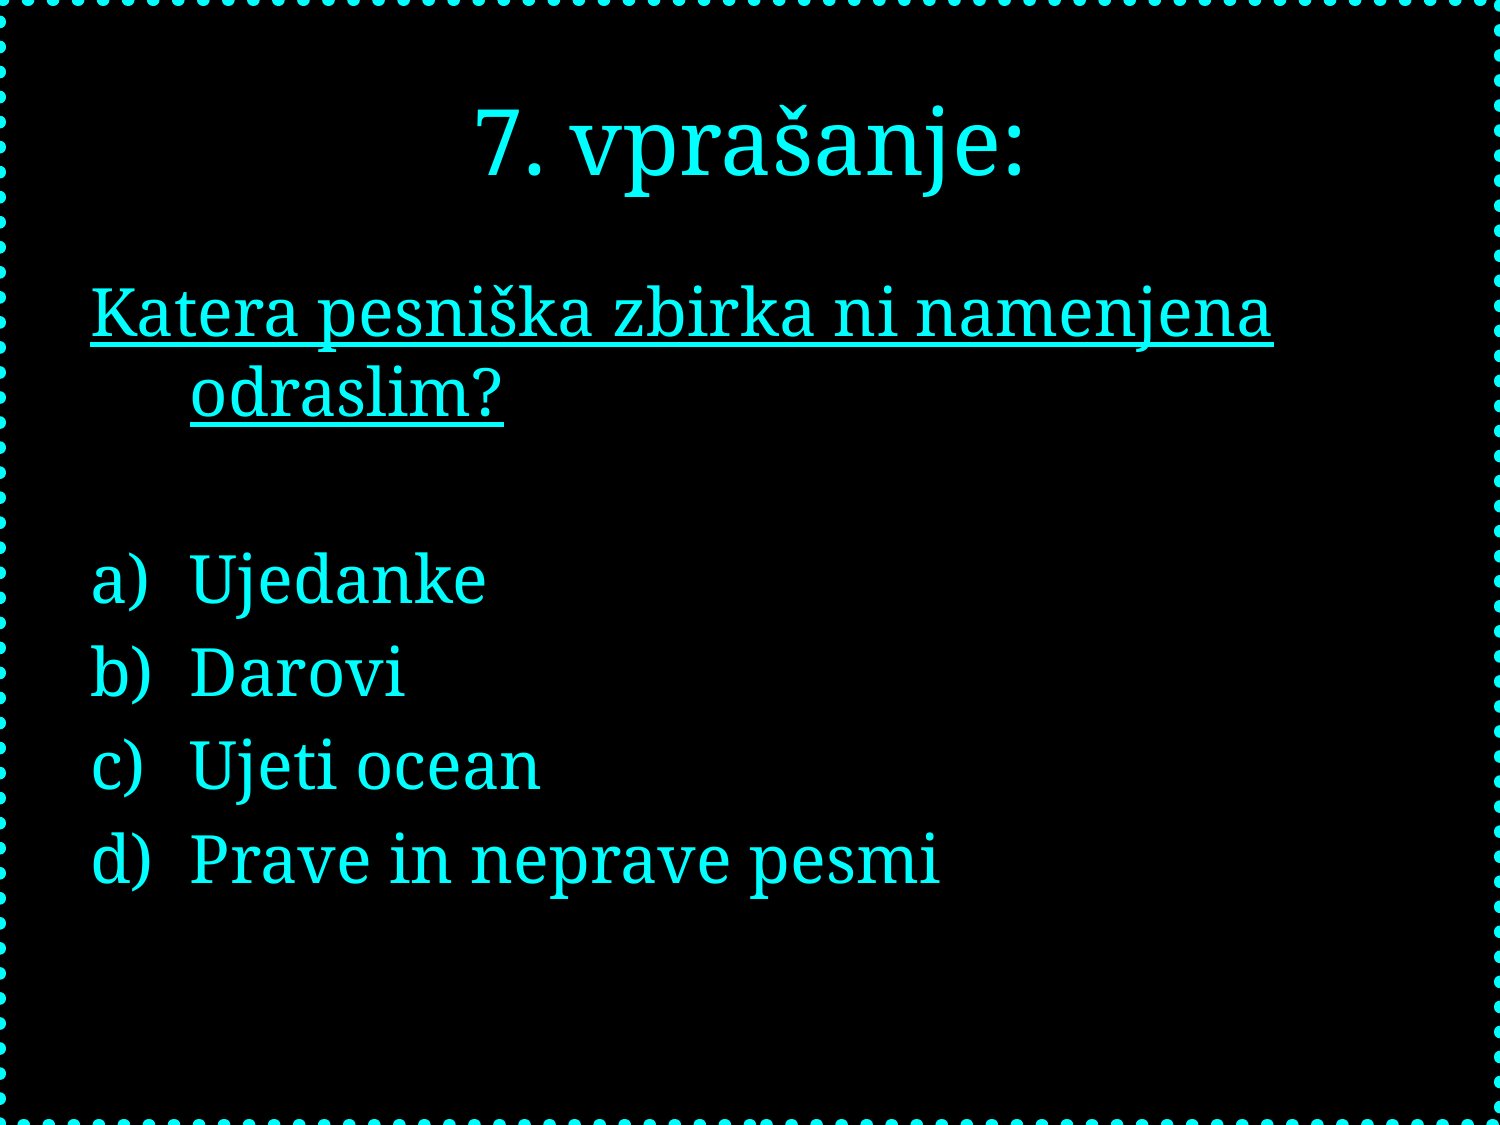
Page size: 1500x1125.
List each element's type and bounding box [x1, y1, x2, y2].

text_box [0, 0, 1500, 1125]
